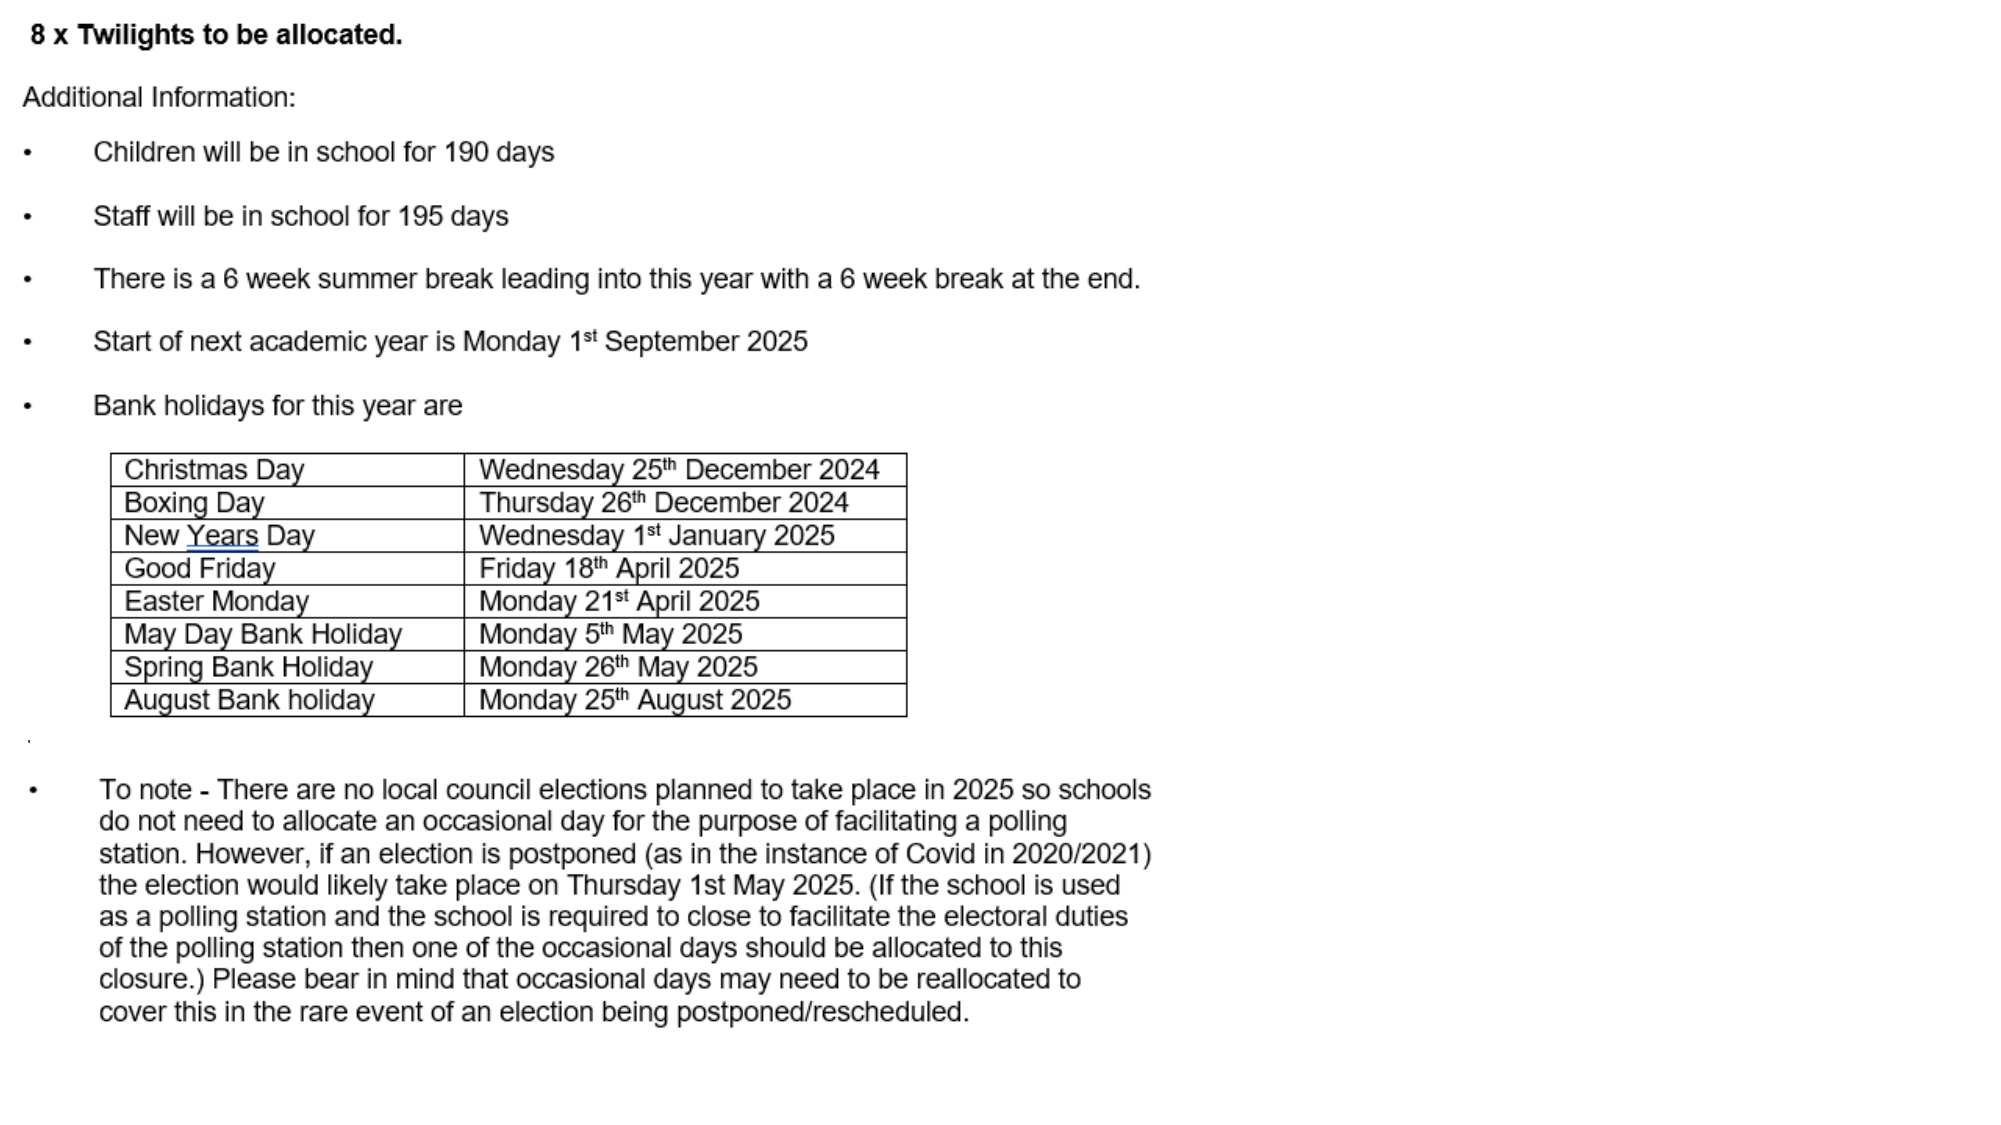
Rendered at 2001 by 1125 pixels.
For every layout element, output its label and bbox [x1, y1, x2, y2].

picture [0, 0, 1166, 1052]
